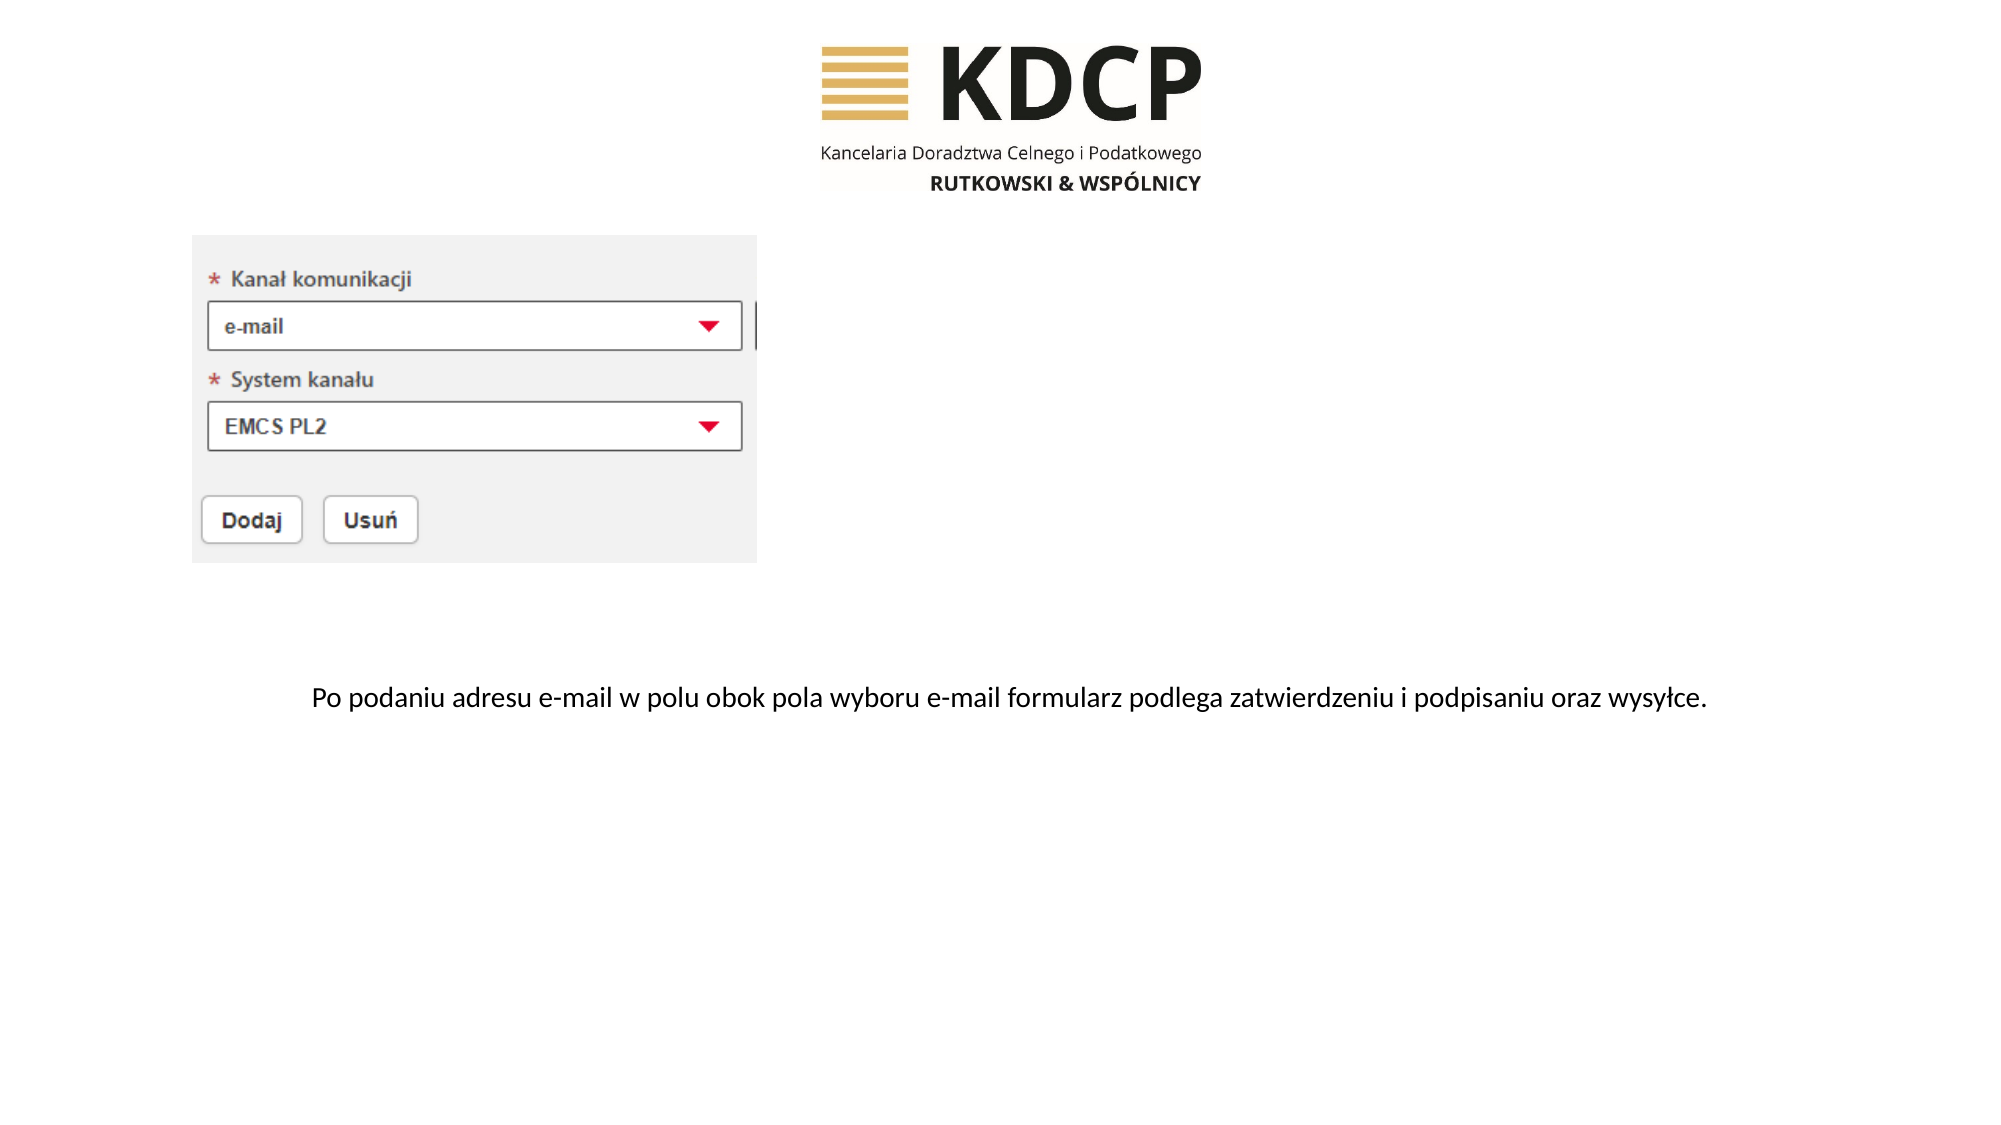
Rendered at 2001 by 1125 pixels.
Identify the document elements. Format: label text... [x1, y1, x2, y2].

picture [191, 235, 757, 563]
title Po podaniu adresu e-mail w polu obok pola wyboru e-mail formularz podlega zatwierdzeniu i podpisaniu oraz wysyłce. [110, 602, 1911, 790]
picture [820, 43, 1201, 191]
